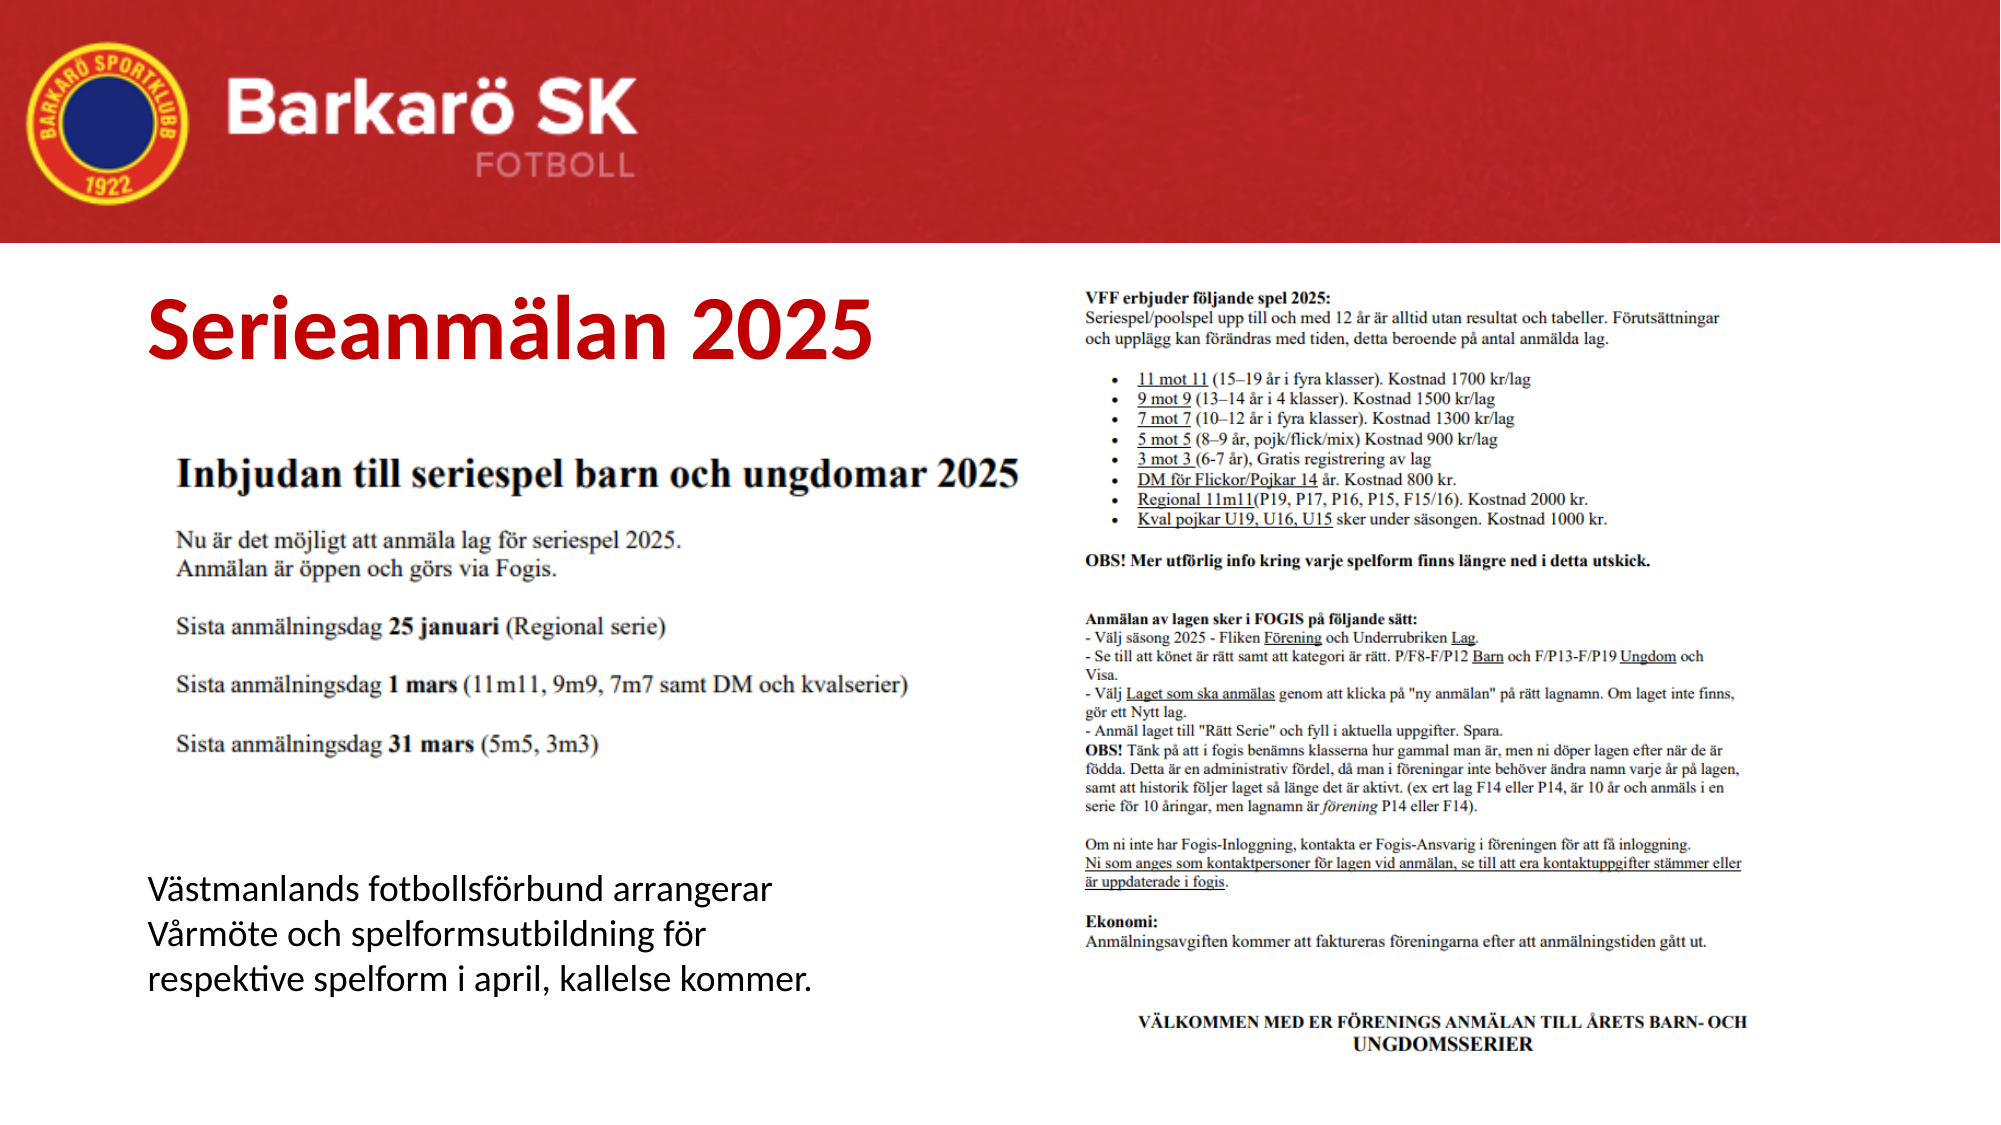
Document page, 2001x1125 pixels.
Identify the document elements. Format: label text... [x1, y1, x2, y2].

picture [133, 273, 1786, 1087]
text_box Serieanmälan 2025 [132, 273, 1062, 390]
picture [0, 0, 2000, 243]
text_box Västmanlands fotbollsförbund arrangerar Vårmöte och spelformsutbildning för respektive spelform i april, kallelse kommer. [132, 856, 870, 1007]
